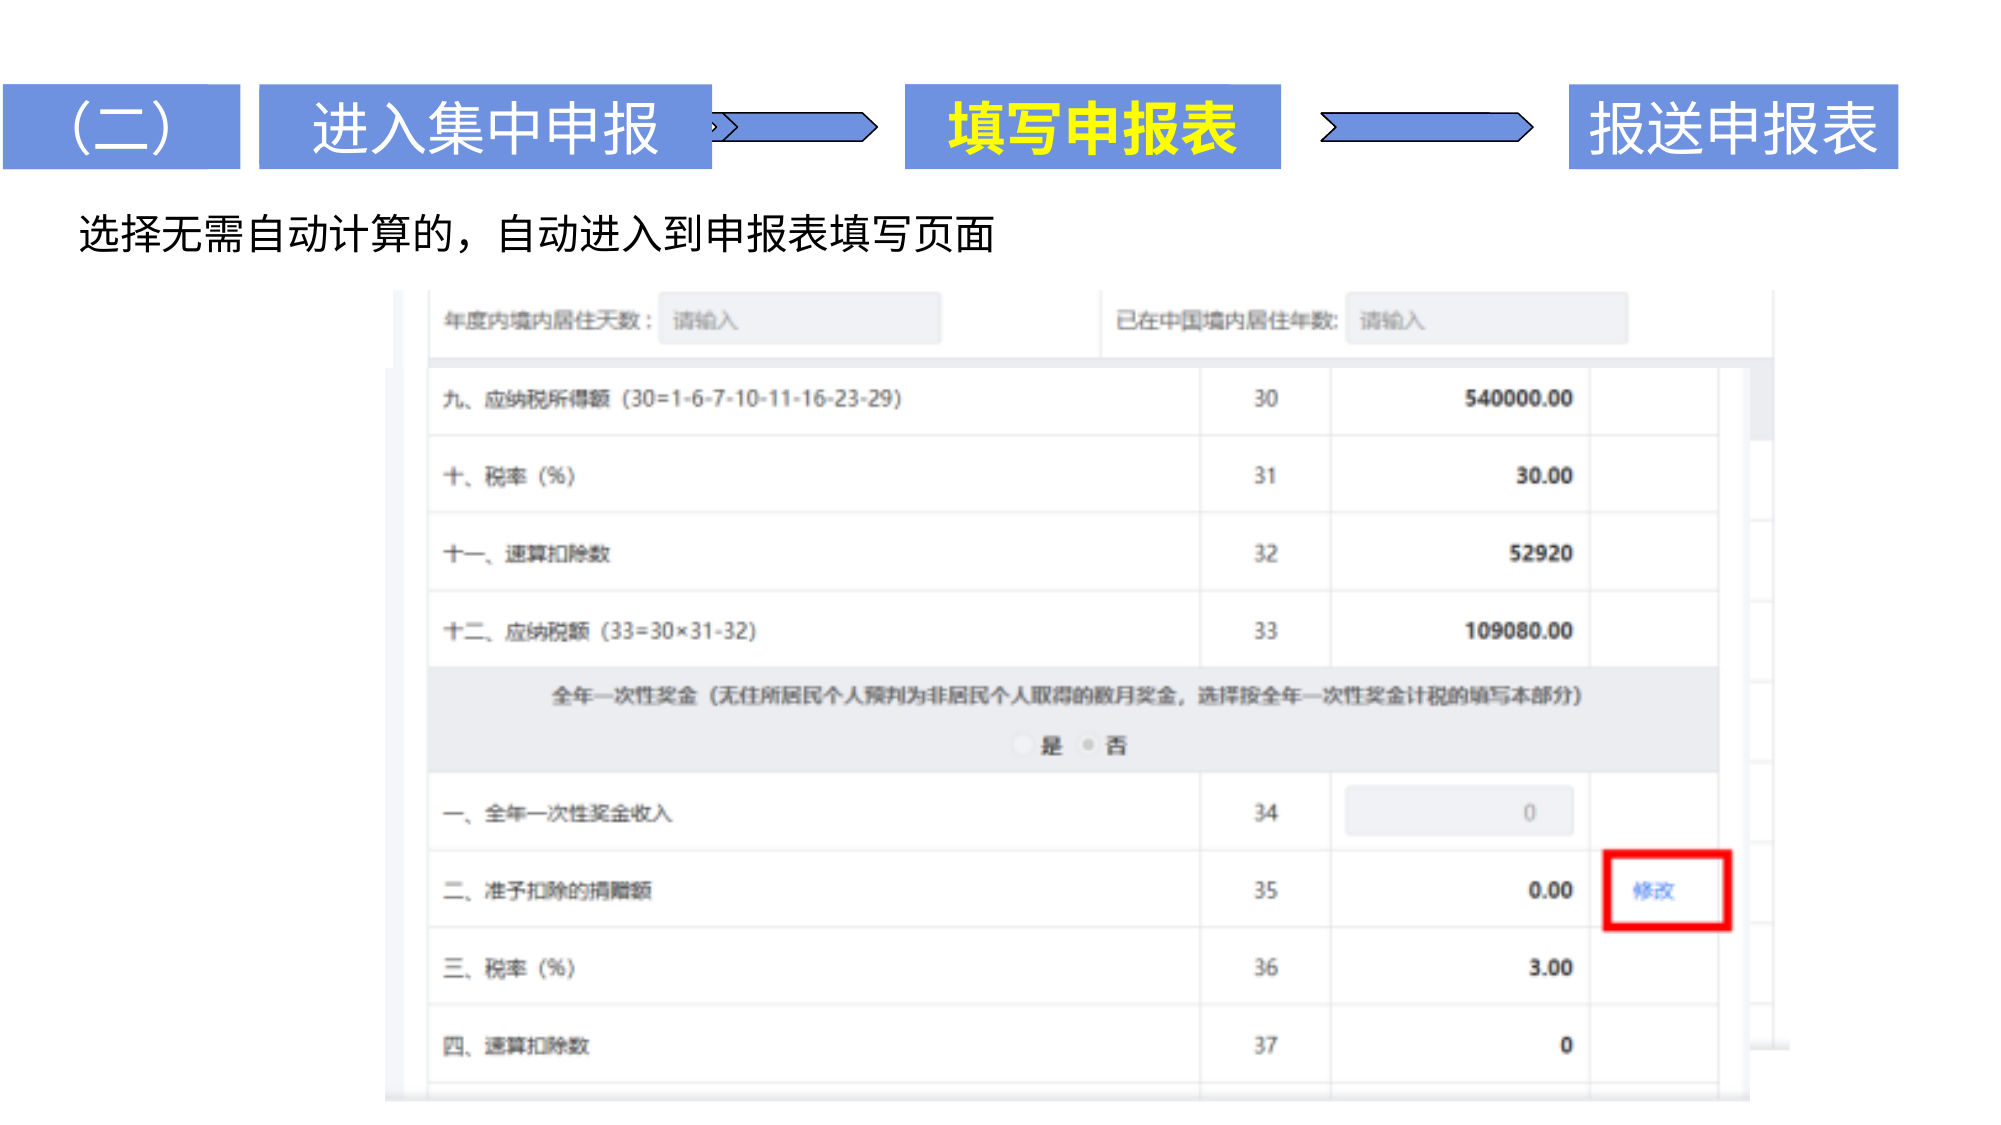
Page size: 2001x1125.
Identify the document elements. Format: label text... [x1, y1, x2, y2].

text_box 填写申报表 [905, 84, 1282, 170]
text_box （二） [2, 84, 241, 170]
text_box 选择无需自动计算的，自动进入到申报表填写页面 [63, 200, 1044, 265]
text_box [1321, 113, 1534, 142]
text_box [722, 112, 878, 142]
text_box 进入集中申报 [259, 84, 713, 170]
text_box [713, 112, 736, 142]
picture [385, 290, 1793, 1125]
text_box 报送申报表 [1569, 84, 1899, 170]
